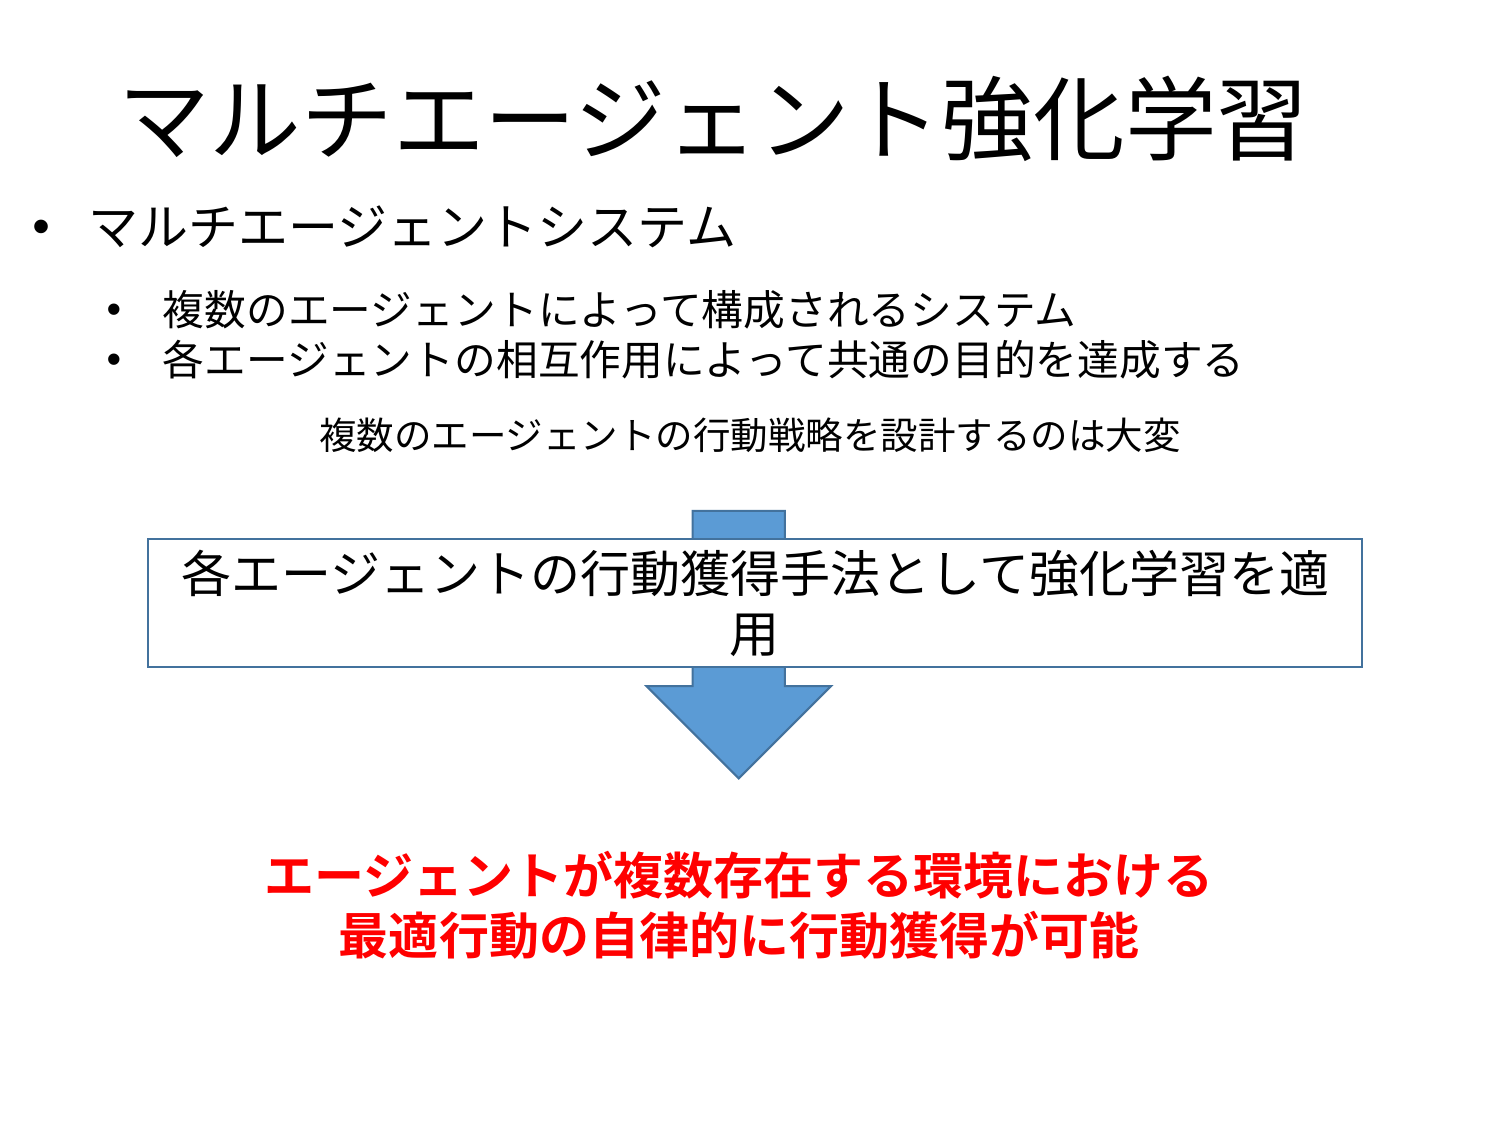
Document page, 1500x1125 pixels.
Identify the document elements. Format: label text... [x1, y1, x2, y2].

text_box 各エージェントの行動獲得手法として強化学習を適用 [147, 538, 1363, 668]
text_box エージェントが複数存在する環境における 最適行動の自律的に行動獲得が可能 [249, 837, 1229, 973]
text_box [644, 668, 834, 780]
text_box [691, 509, 786, 538]
title マルチエージェント強化学習 [103, 59, 1397, 189]
text_box 複数のエージェントによって構成されるシステム 各エージェントの相互作用によって共通の目的を達成する [91, 276, 1260, 392]
text_box マルチエージェントシステム [17, 188, 751, 264]
text_box 複数のエージェントの行動戦略を設計するのは大変 [304, 404, 1196, 465]
